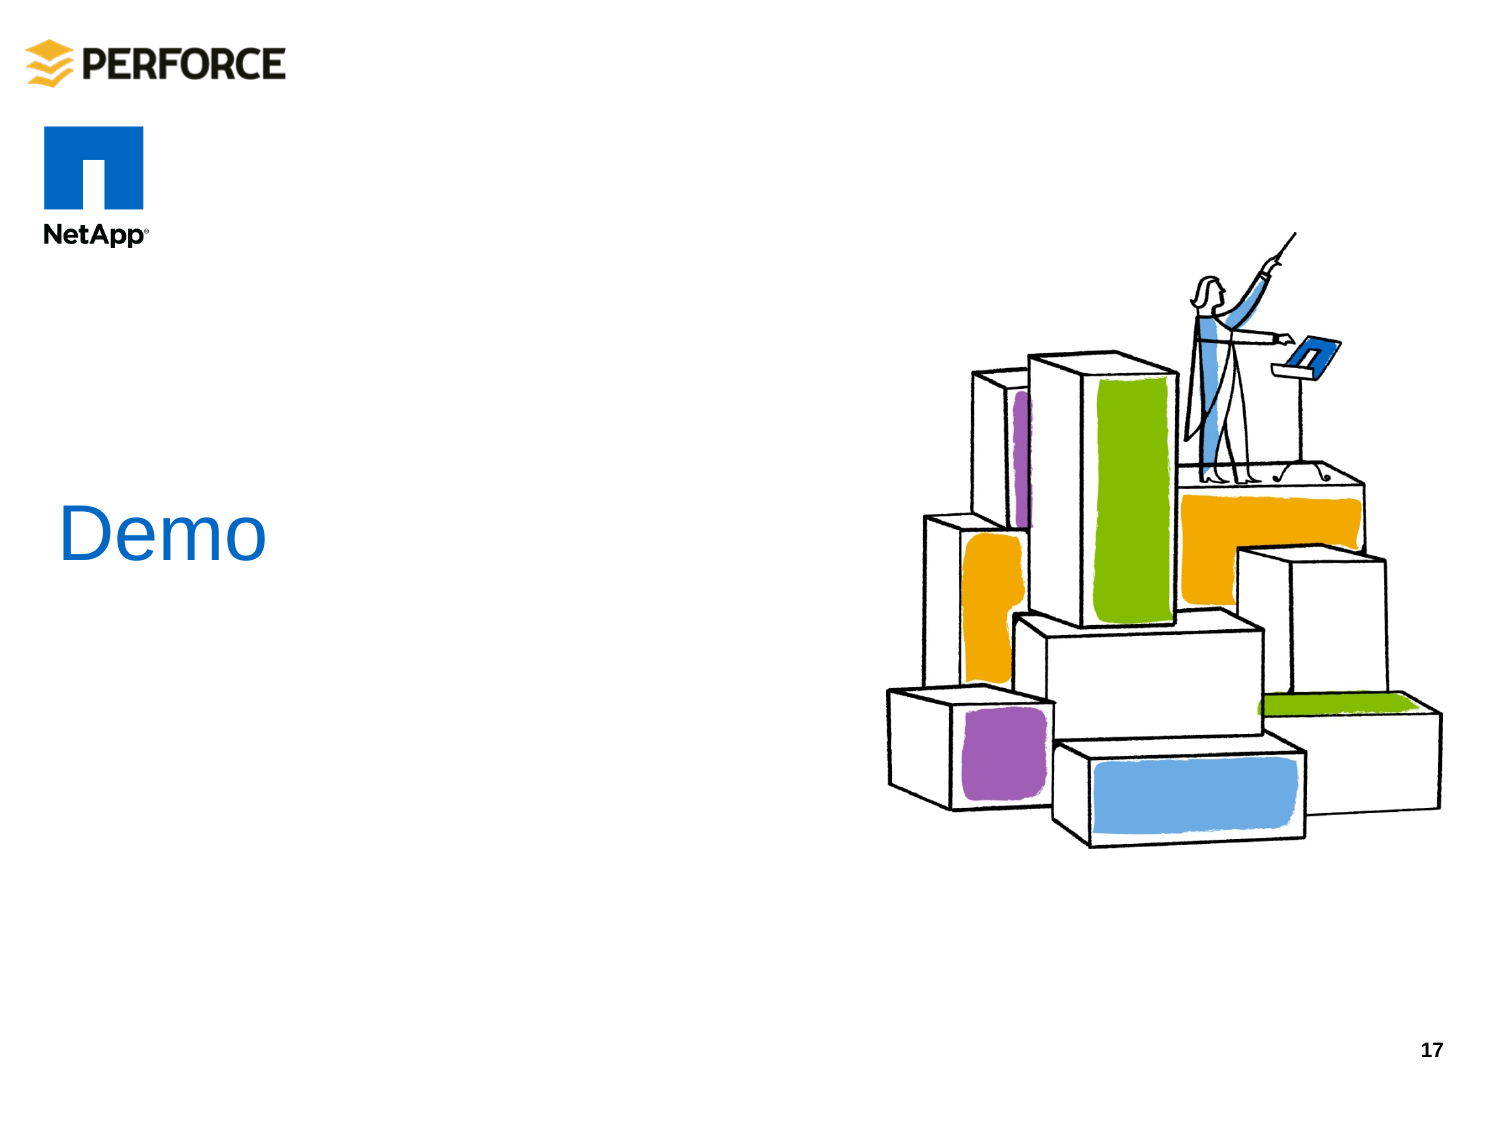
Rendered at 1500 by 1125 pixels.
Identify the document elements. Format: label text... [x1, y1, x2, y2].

picture [24, 39, 286, 88]
slide_number 17 [1346, 1028, 1460, 1067]
title Demo [57, 286, 811, 577]
picture [886, 232, 1443, 849]
picture [42, 123, 150, 250]
